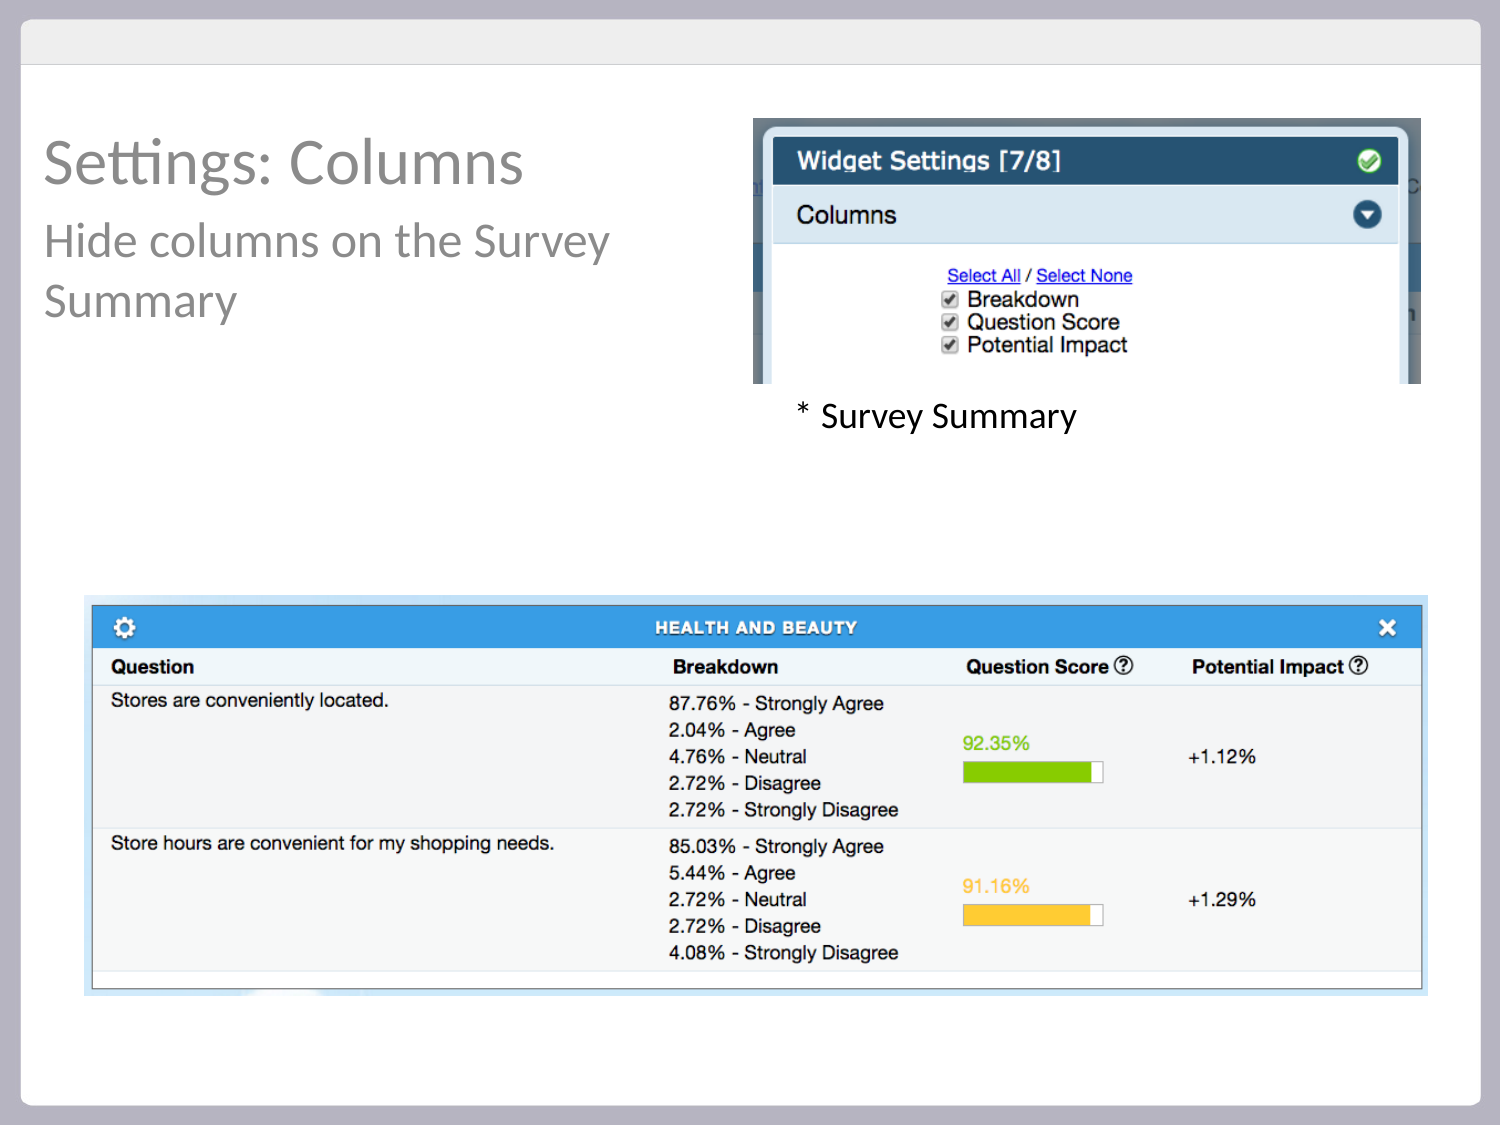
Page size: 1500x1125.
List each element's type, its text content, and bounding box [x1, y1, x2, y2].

text_box * Survey Summary [779, 393, 1386, 443]
picture [0, 0, 1500, 1125]
subtitle Settings: Columns Hide columns on the Survey Summary [28, 110, 721, 492]
